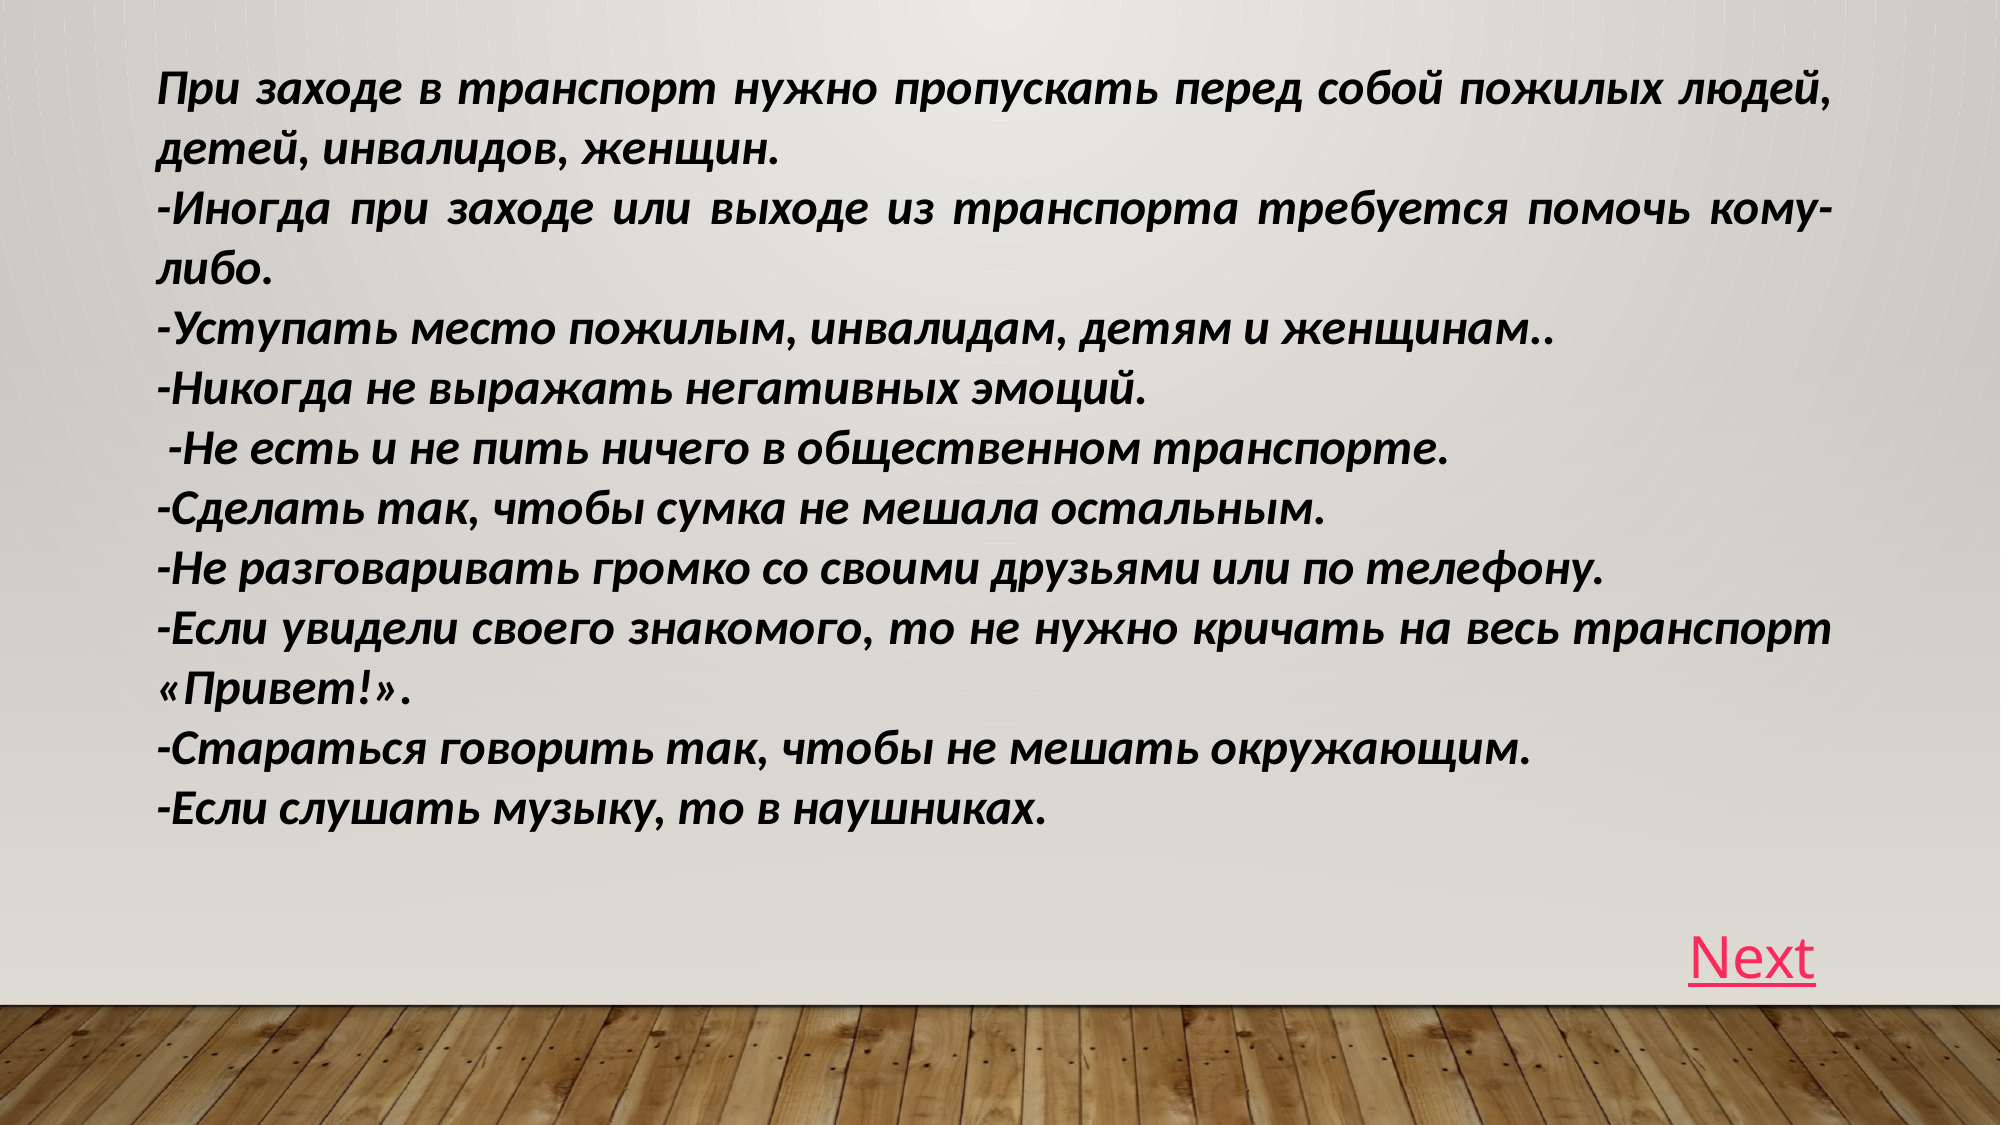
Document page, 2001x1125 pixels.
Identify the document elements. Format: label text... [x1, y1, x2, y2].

text_box При заходе в транспорт нужно пропускать перед собой пожилых людей, детей, инвалидов, женщин. -Иногда при заходе или выходе из транспорта требуется помочь кому-либо. -Уступать место пожилым, инвалидам, детям и женщинам.. -Никогда не выражать негативных эмоций. -Не есть и не пить ничего в общественном транспорте. -Сделать так, чтобы сумка не мешала остальным. -Не разговаривать громко со своими друзьями или по телефону. -Если увидели своего знакомого, то не нужно кричать на весь транспорт «Привет!». -Стараться говорить так, чтобы не мешать окружающим. -Если слушать музыку, то в наушниках. [141, 47, 1849, 842]
text_box Next [1673, 912, 2000, 1007]
picture [0, 1005, 2000, 1125]
